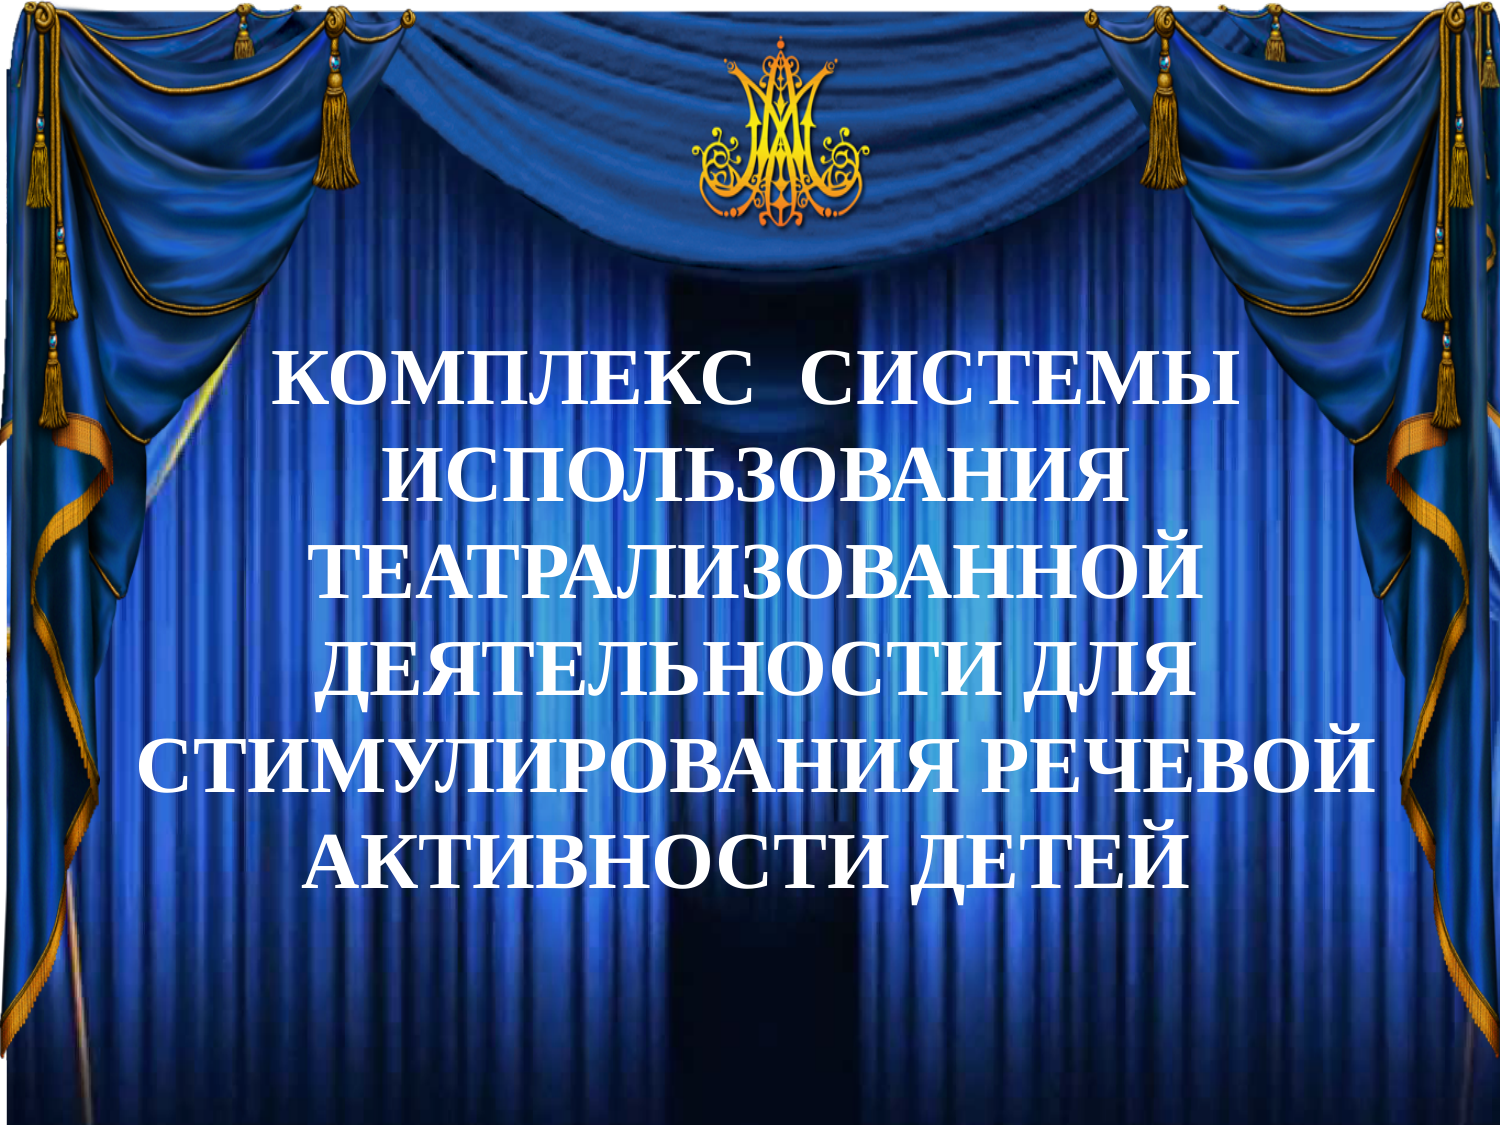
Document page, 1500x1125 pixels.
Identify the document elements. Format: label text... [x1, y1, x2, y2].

picture [0, 0, 1500, 1125]
title Комплекс Системы использования театрализованной деятельности для стимулирования речевой активности детей [118, 316, 1394, 947]
